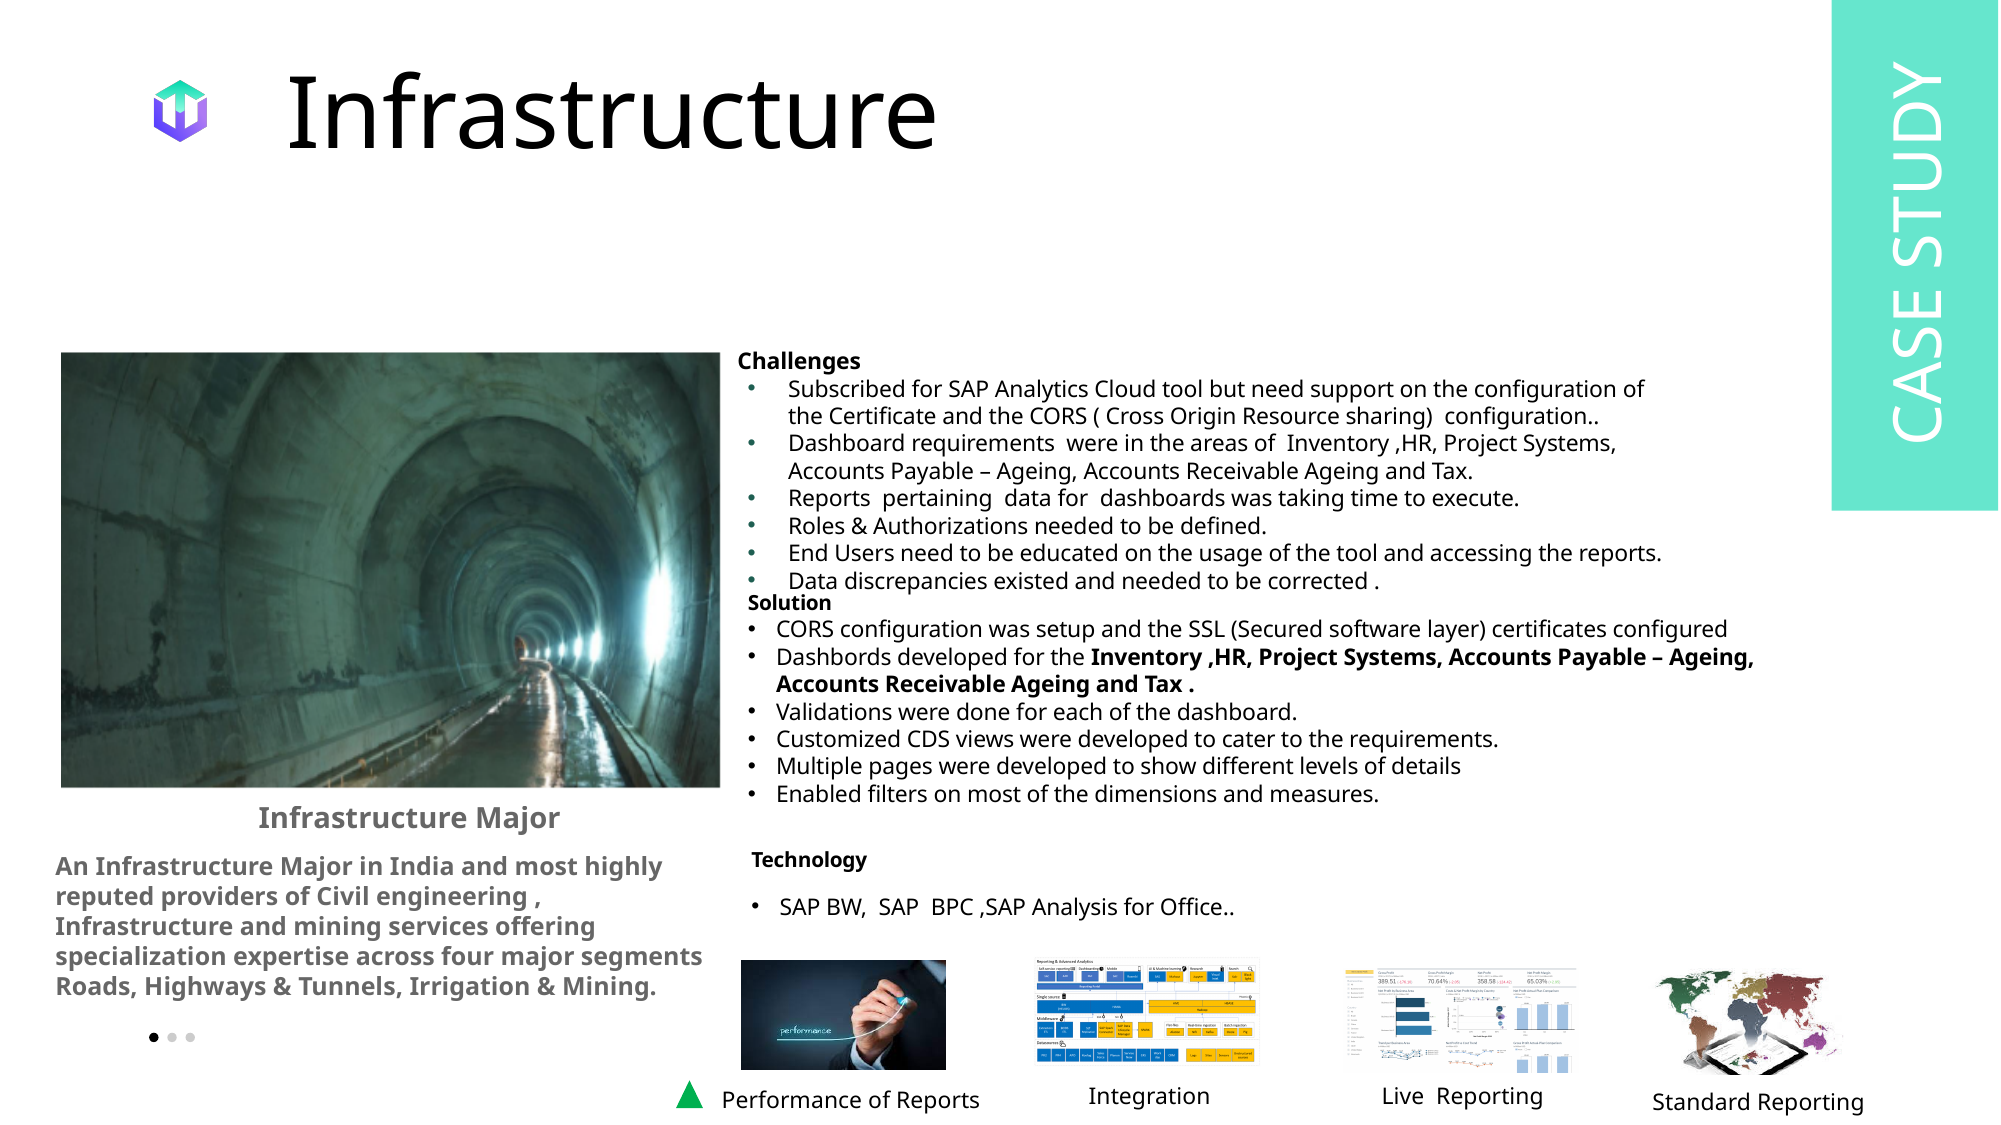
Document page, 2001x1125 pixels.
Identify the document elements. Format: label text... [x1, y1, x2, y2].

text_box Infrastructure Major [258, 792, 561, 842]
text_box [674, 1077, 705, 1110]
text_box Infrastructure [286, 64, 1714, 283]
picture [1642, 968, 1844, 1075]
picture [1343, 968, 1579, 1073]
text_box Integration [1073, 1074, 1238, 1117]
text_box Technology SAP BW, SAP BPC ,SAP Analysis for Office.. [724, 838, 1724, 927]
text_box Challenges Subscribed for SAP Analytics Cloud tool but need support on the configuration of the Certificate and the CORS ( Cross Origin Resource sharing) configuration.. Dashboard requirements were in the areas of Inventory ,HR, Project Systems, Accounts Payable – Ageing, Accounts Receivable Ageing and Tax. Reports pertaining data for dashboards was taking time to execute. Roles & Authorizations needed to be defined. End Users need to be educated on the usage of the tool and accessing the reports. Data discrepancies existed and needed to be corrected . [720, 339, 1698, 582]
picture [740, 960, 946, 1070]
picture [61, 351, 725, 790]
picture [1033, 956, 1261, 1067]
text_box CASE STUDY [1831, 0, 1999, 512]
text_box Performance of Reports [706, 1078, 1017, 1121]
text_box Standard Reporting [1637, 1080, 1964, 1123]
text_box Solution CORS configuration was setup and the SSL (Secured software layer) certificates configured Dashbords developed for the Inventory ,HR, Project Systems, Accounts Payable – Ageing, Accounts Receivable Ageing and Tax . Validations were done for each of the dashboard. Customized CDS views were developed to cater to the requirements. Multiple pages were developed to show different levels of details Enabled filters on most of the dimensions and measures. [720, 582, 1779, 815]
text_box An Infrastructure Major in India and most highly reputed providers of Civil engineering , Infrastructure and mining services offering specialization expertise across four major segments Roads, Highways & Tunnels, Irrigation & Mining. [55, 842, 707, 1008]
picture [153, 80, 215, 142]
text_box Live Reporting [1366, 1074, 1568, 1117]
